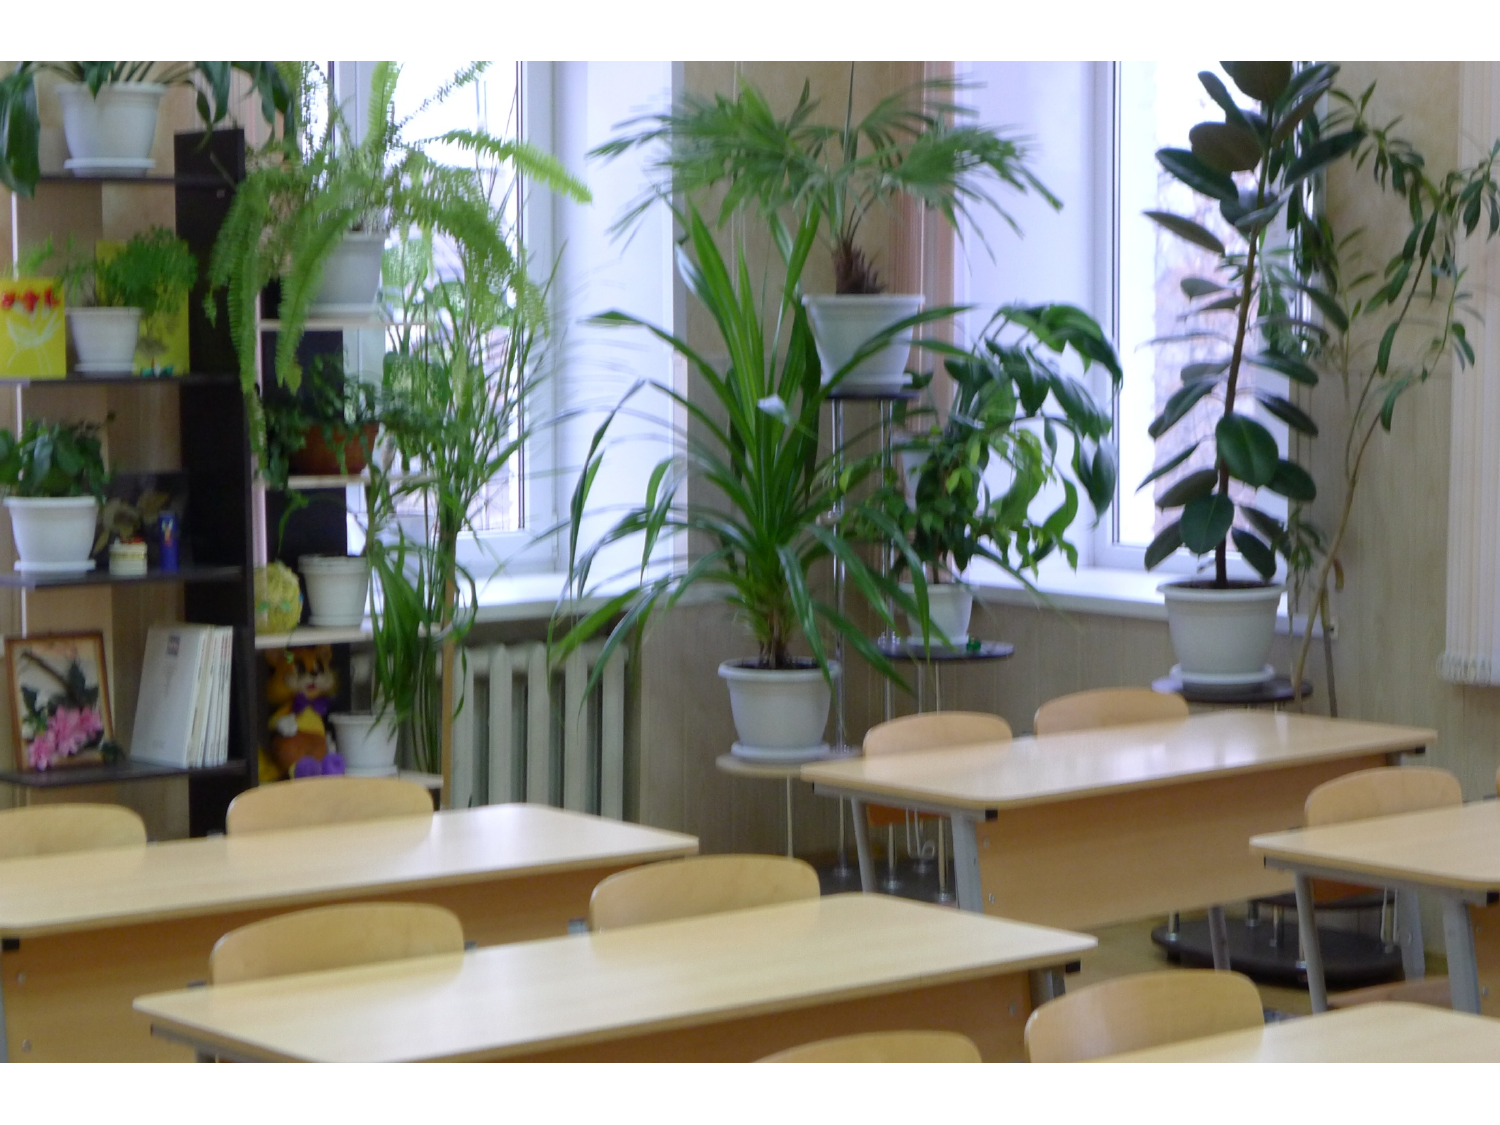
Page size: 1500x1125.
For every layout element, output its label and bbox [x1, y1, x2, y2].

picture [0, 61, 1500, 1064]
